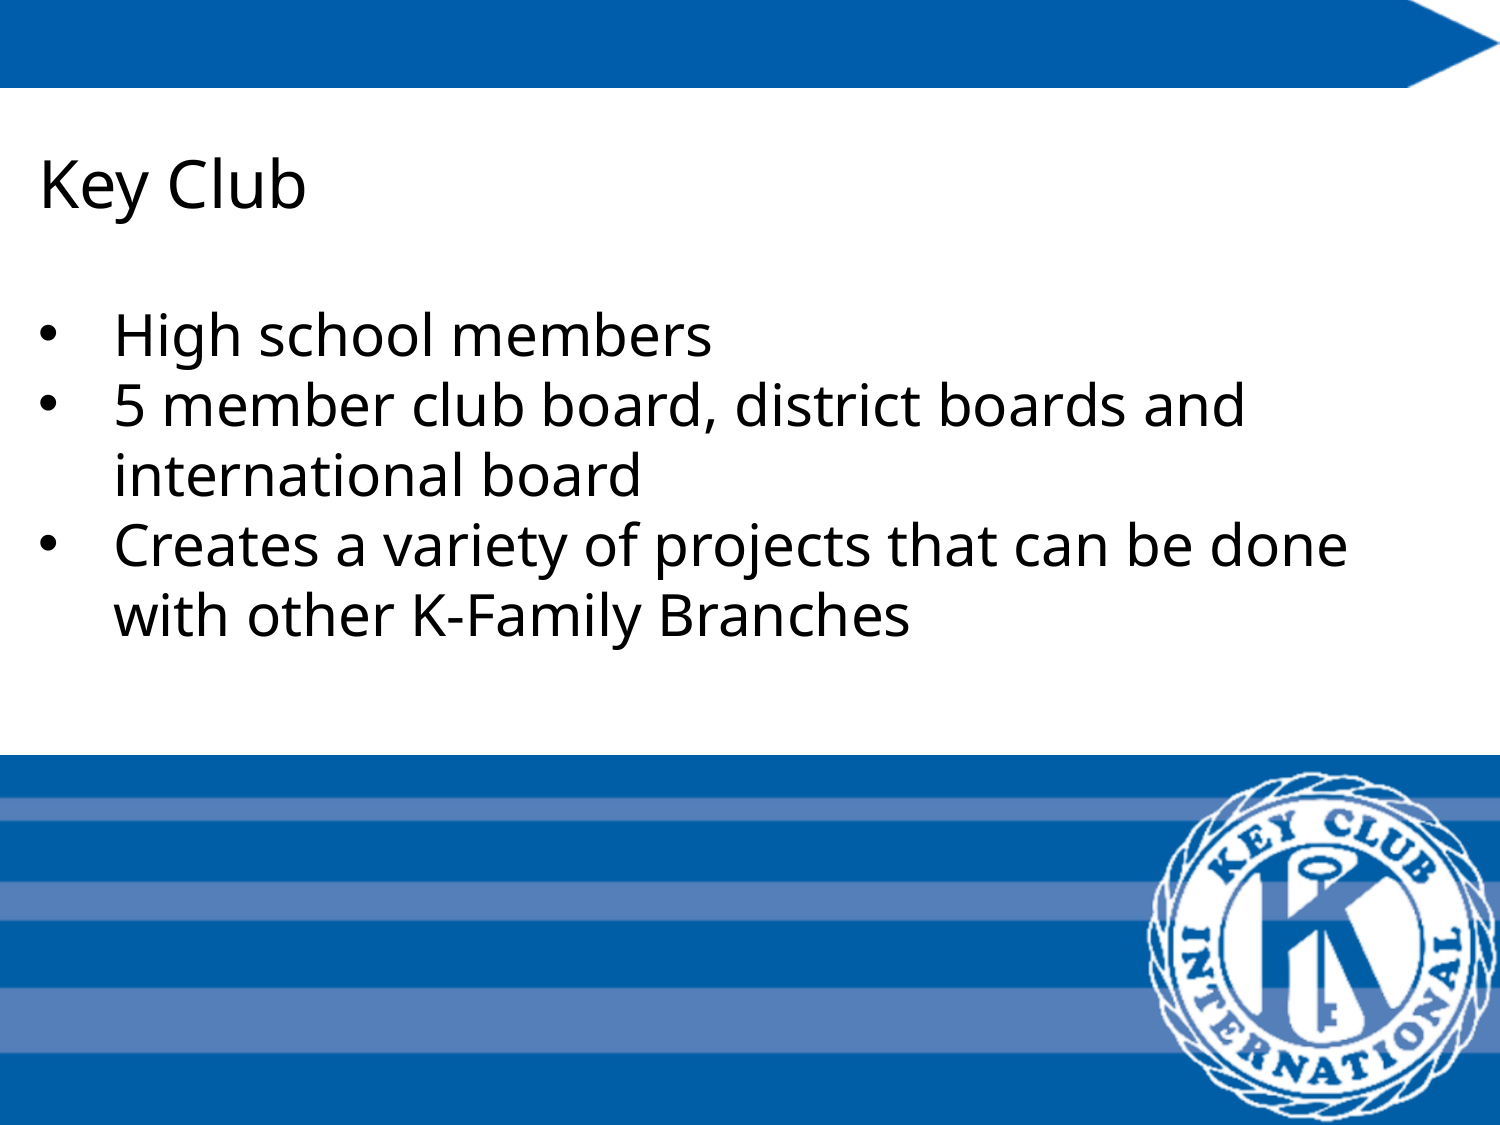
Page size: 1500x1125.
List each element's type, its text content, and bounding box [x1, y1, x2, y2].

picture [0, 0, 1500, 89]
picture [0, 755, 1500, 1125]
text_box Key Club [23, 134, 1403, 230]
text_box High school members 5 member club board, district boards and international board Creates a variety of projects that can be done with other K-Family Branches [23, 290, 1403, 656]
